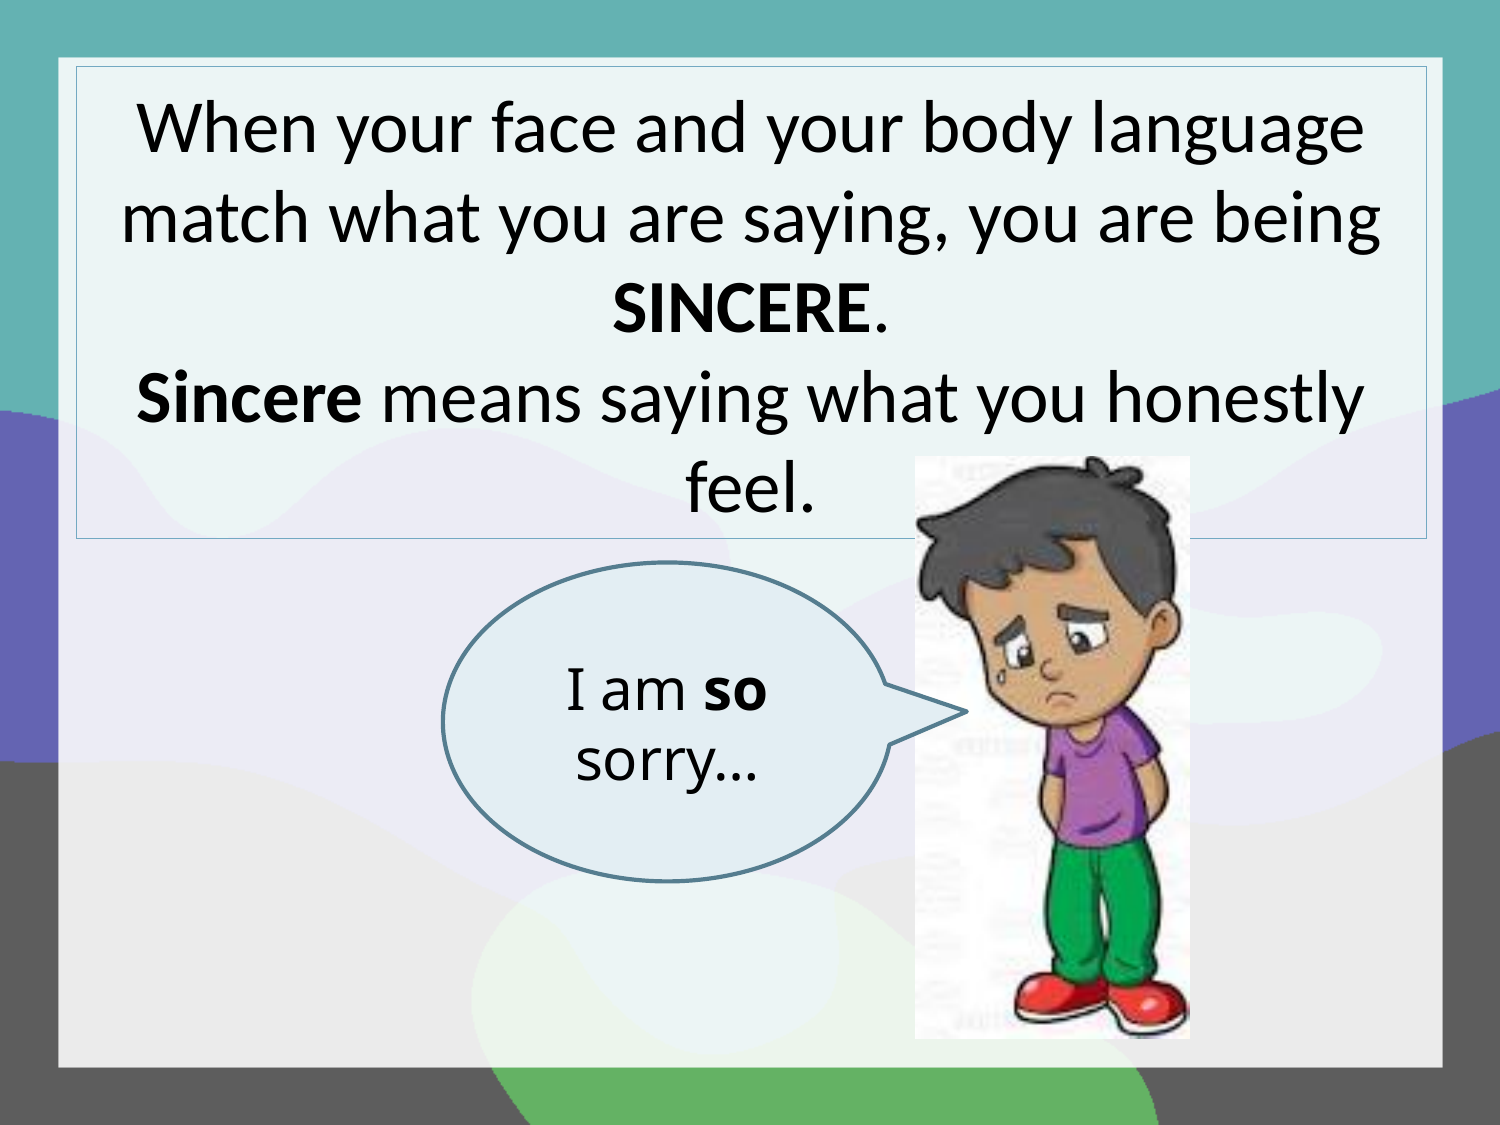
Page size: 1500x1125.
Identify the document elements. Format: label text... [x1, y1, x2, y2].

text_box I am so sorry… [440, 560, 909, 884]
title When your face and your body language match what you are saying, you are being SINCERE. Sincere means saying what you honestly feel. [76, 66, 1427, 539]
picture [0, 0, 1500, 1125]
